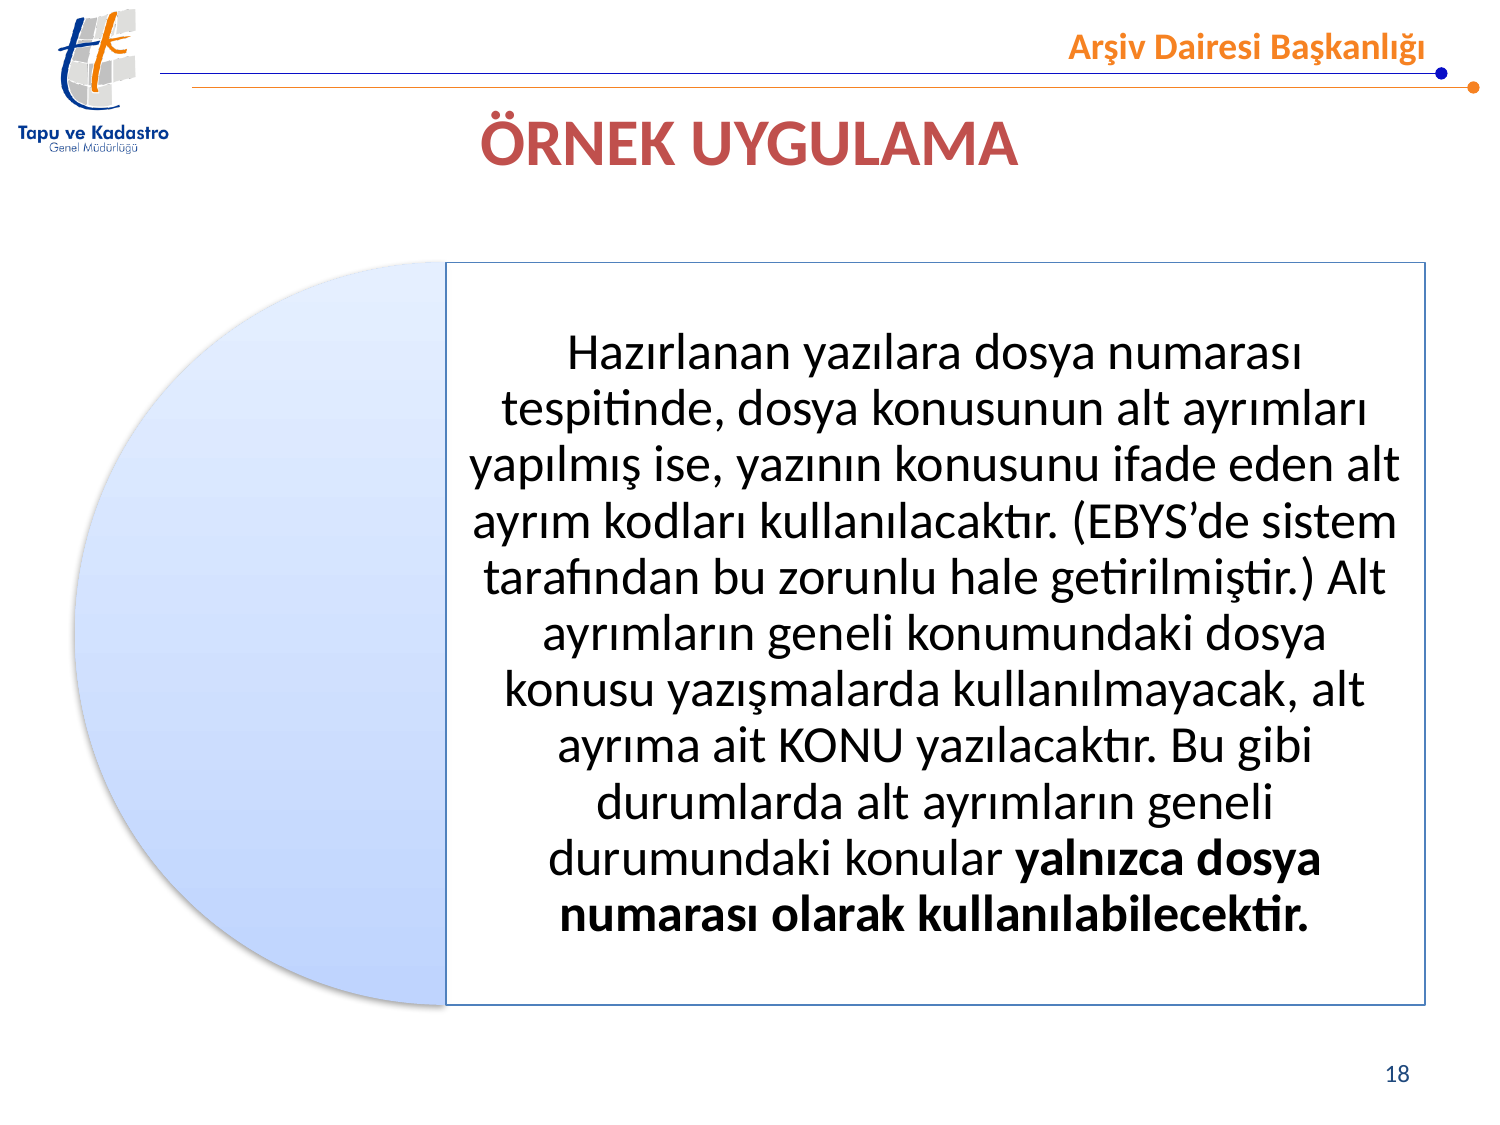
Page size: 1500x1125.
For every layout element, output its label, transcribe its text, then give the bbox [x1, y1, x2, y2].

title ÖRNEK UYGULAMA [75, 45, 1425, 233]
slide_number 18 [1074, 1042, 1425, 1103]
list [74, 262, 1426, 1006]
picture [12, 3, 176, 158]
